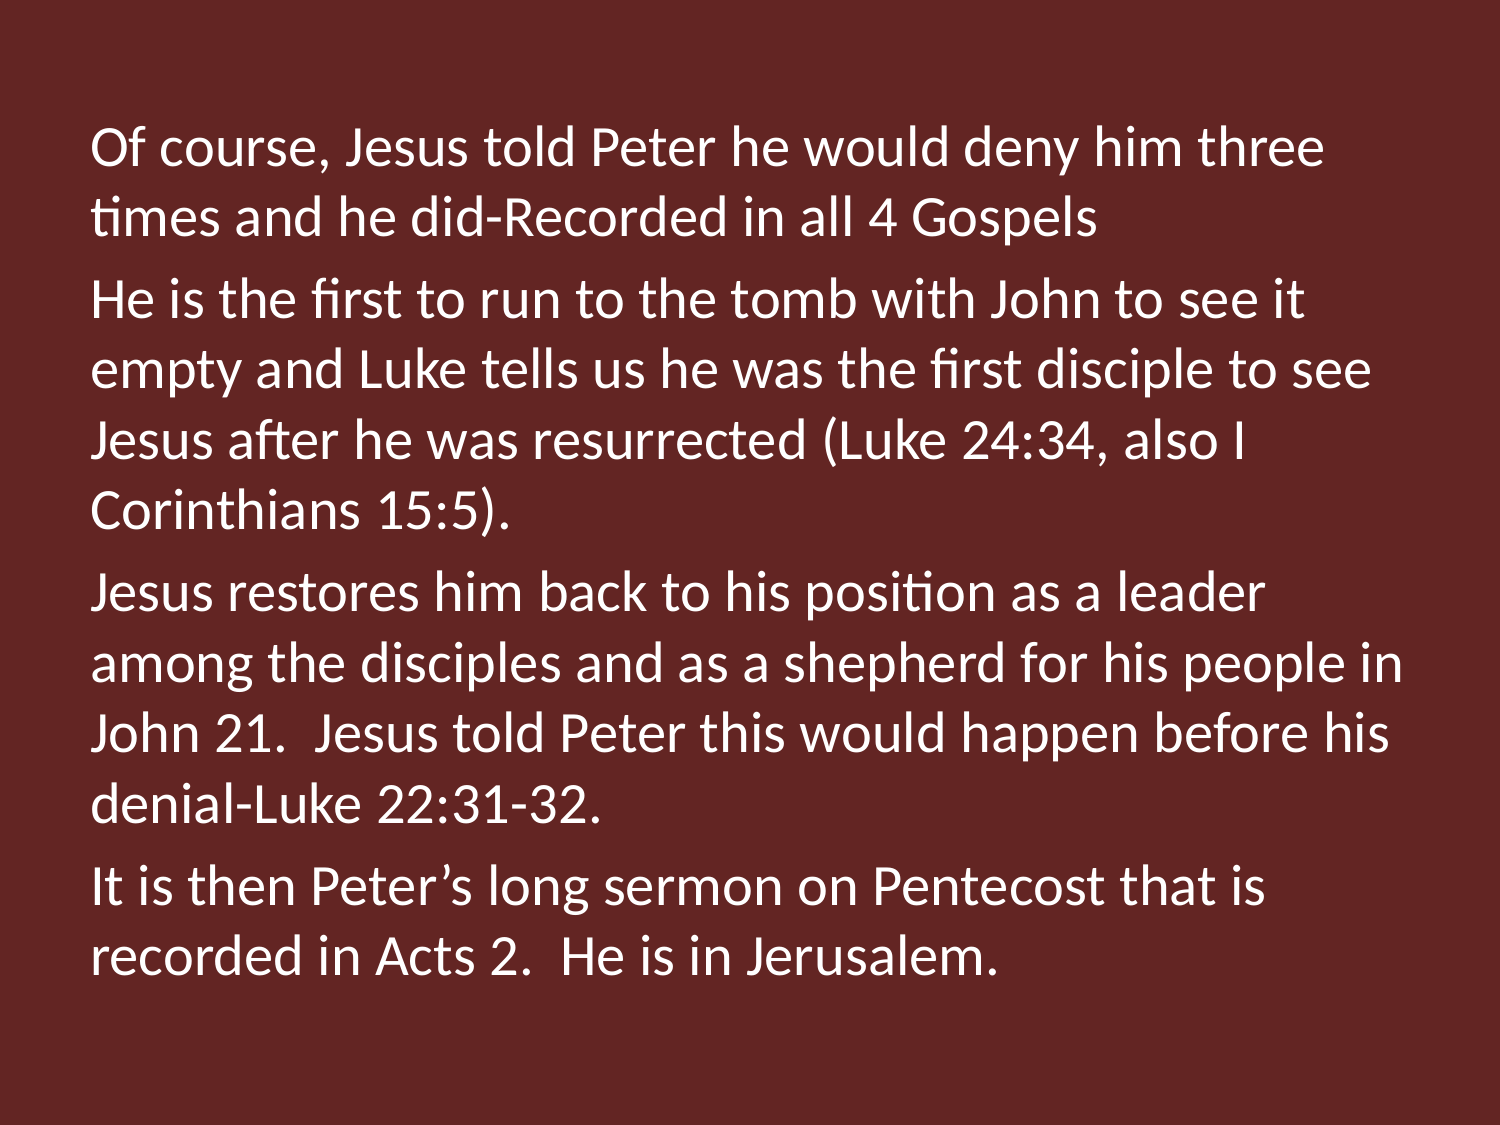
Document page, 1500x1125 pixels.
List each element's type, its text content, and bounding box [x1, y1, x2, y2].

list Of course, Jesus told Peter he would deny him three times and he did-Recorded in all 4 Gospels He is the first to run to the tomb with John to see it empty and Luke tells us he was the first disciple to see Jesus after he was resurrected (Luke 24:34, also I Corinthians 15:5). Jesus restores him back to his position as a leader among the disciples and as a shepherd for his people in John 21. Jesus told Peter this would happen before his denial-Luke 22:31-32. It is then Peter’s long sermon on Pentecost that is recorded in Acts 2. He is in Jerusalem. [75, 99, 1425, 1005]
